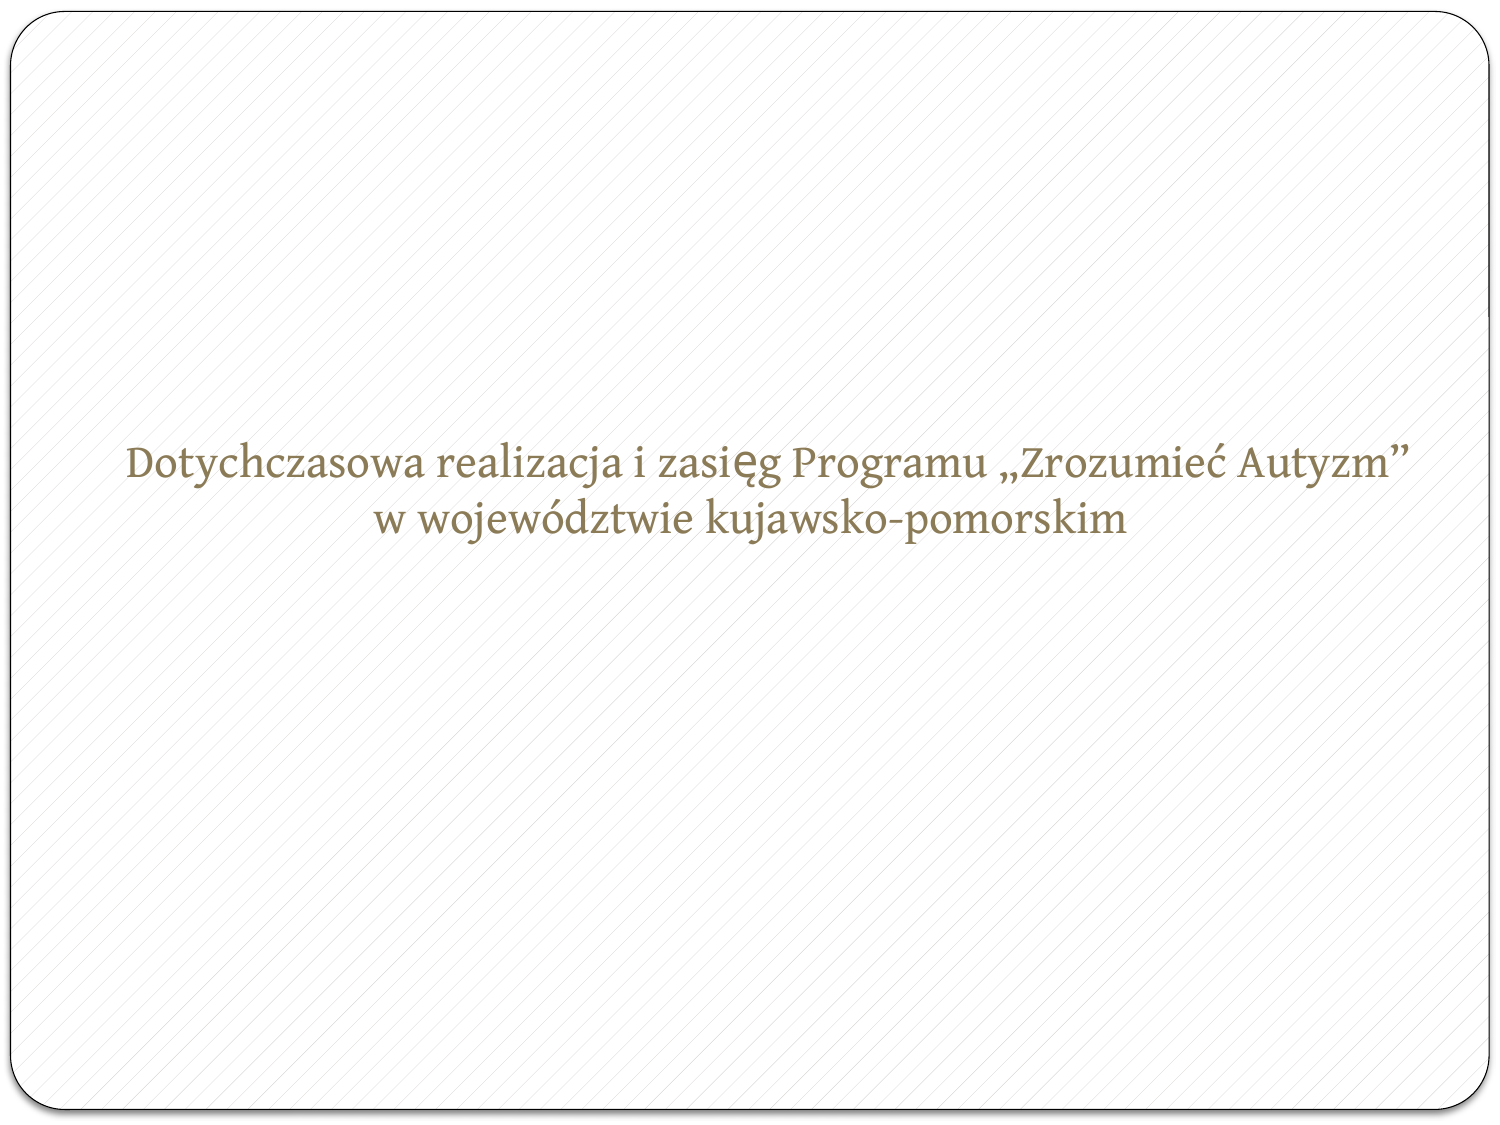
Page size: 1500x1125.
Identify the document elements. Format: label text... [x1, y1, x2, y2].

title Dotychczasowa realizacja i zasięg Programu „Zrozumieć Autyzm” w województwie kujawsko-pomorskim [112, 385, 1455, 558]
